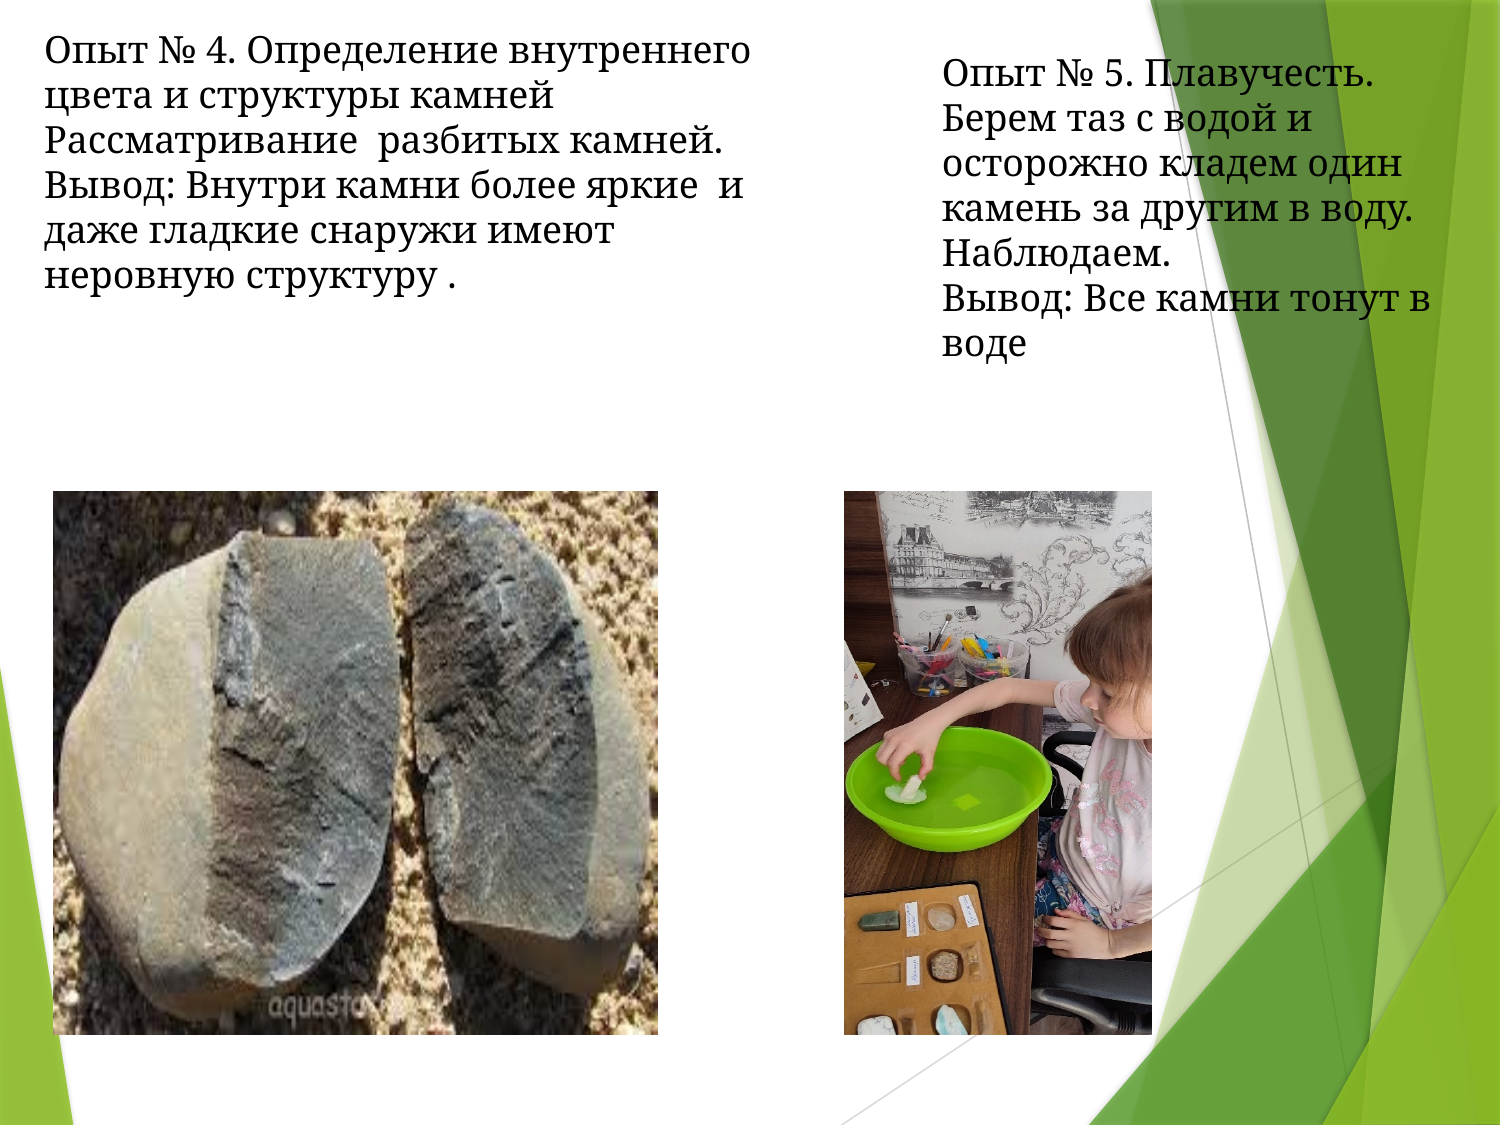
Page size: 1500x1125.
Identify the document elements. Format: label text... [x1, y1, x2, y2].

text_box Опыт № 5. Плавучесть. Берем таз с водой и осторожно кладем один камень за другим в воду. Наблюдаем. Вывод: Все камни тонут в воде [927, 41, 1500, 372]
text_box Опыт № 4. Определение внутреннего цвета и структуры камней Рассматривание разбитых камней. Вывод: Внутри камни более яркие и даже гладкие снаружи имеют неровную структуру . [29, 19, 821, 304]
picture [843, 491, 1153, 1036]
picture [52, 491, 658, 1036]
